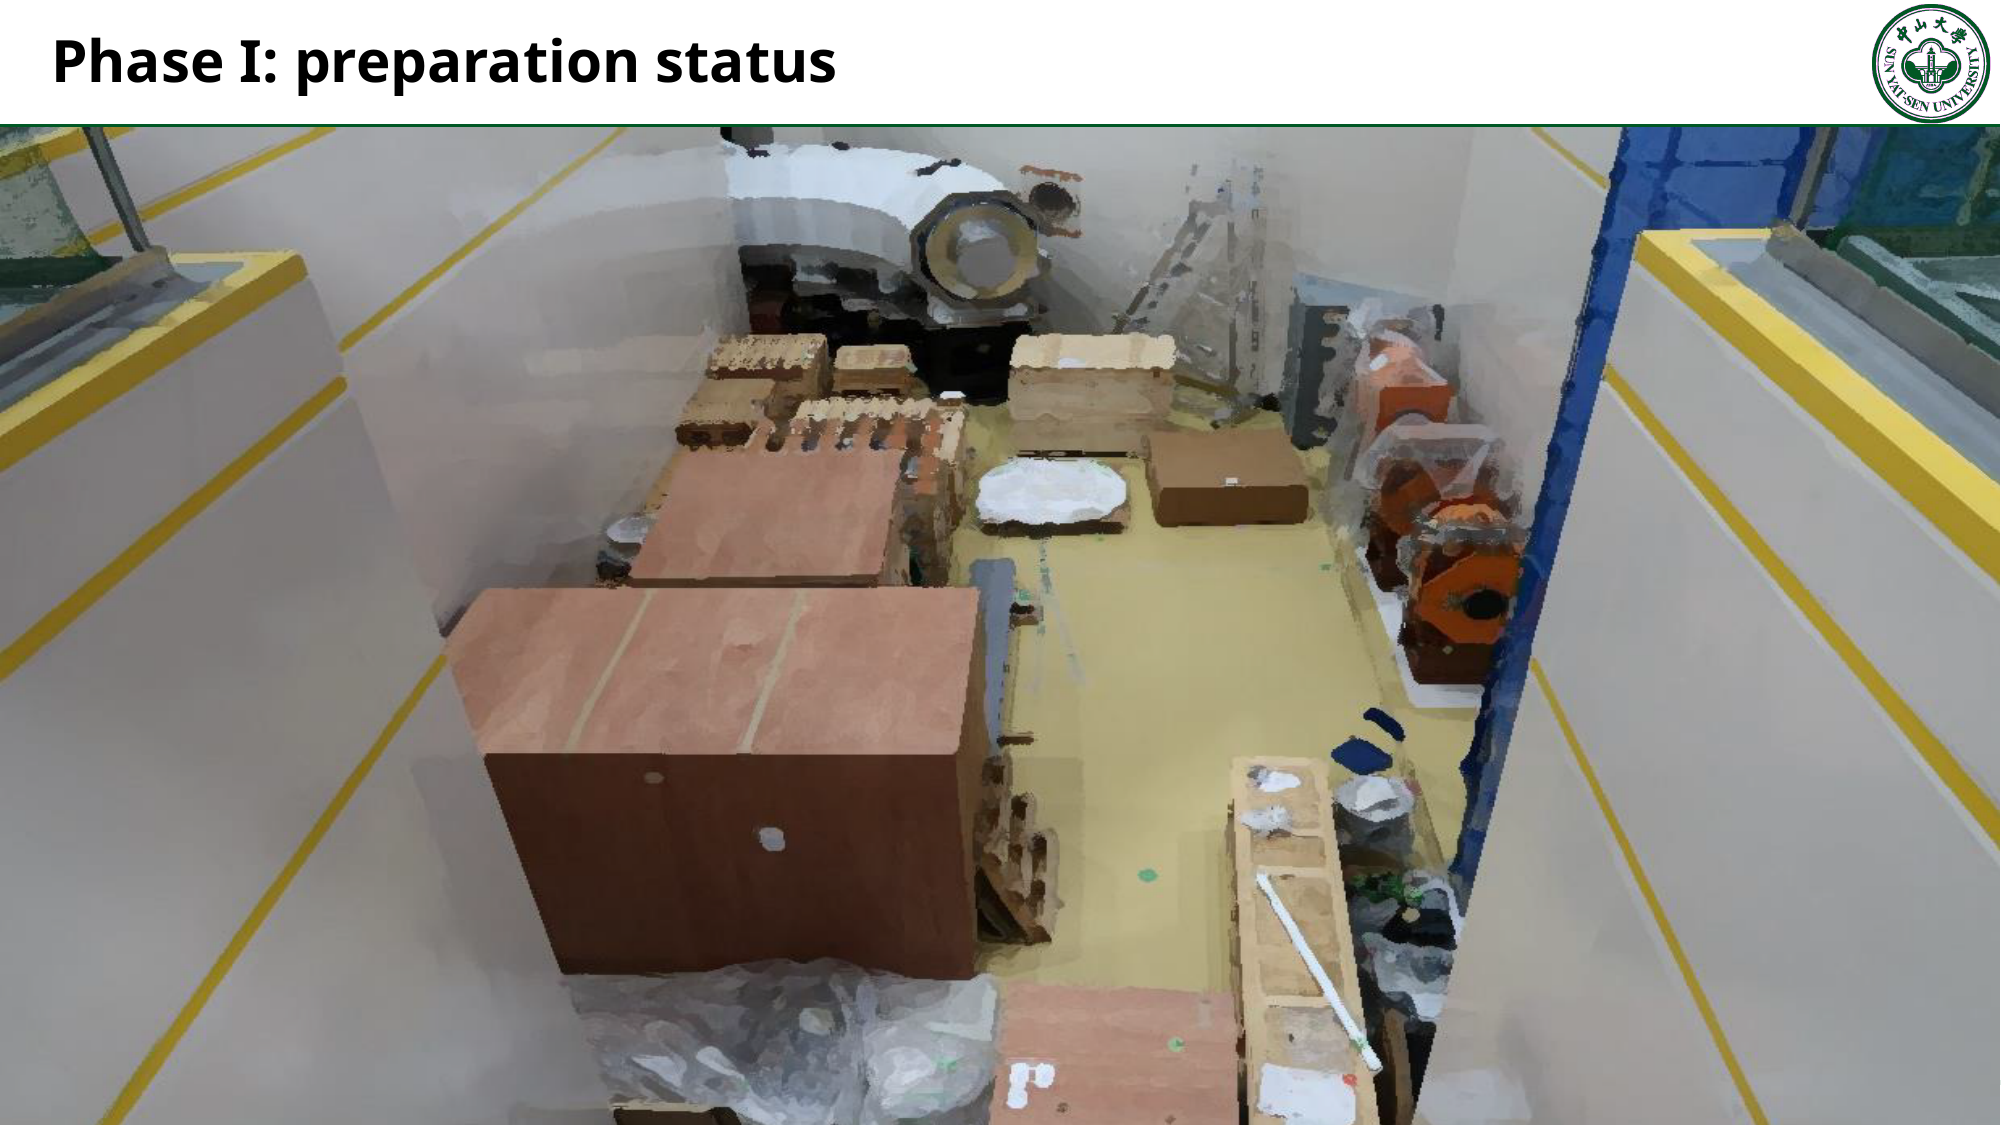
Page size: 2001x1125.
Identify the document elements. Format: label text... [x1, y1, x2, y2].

picture [1871, 3, 1991, 124]
title Phase I: preparation status [36, 16, 1822, 112]
picture [0, 127, 2000, 1125]
